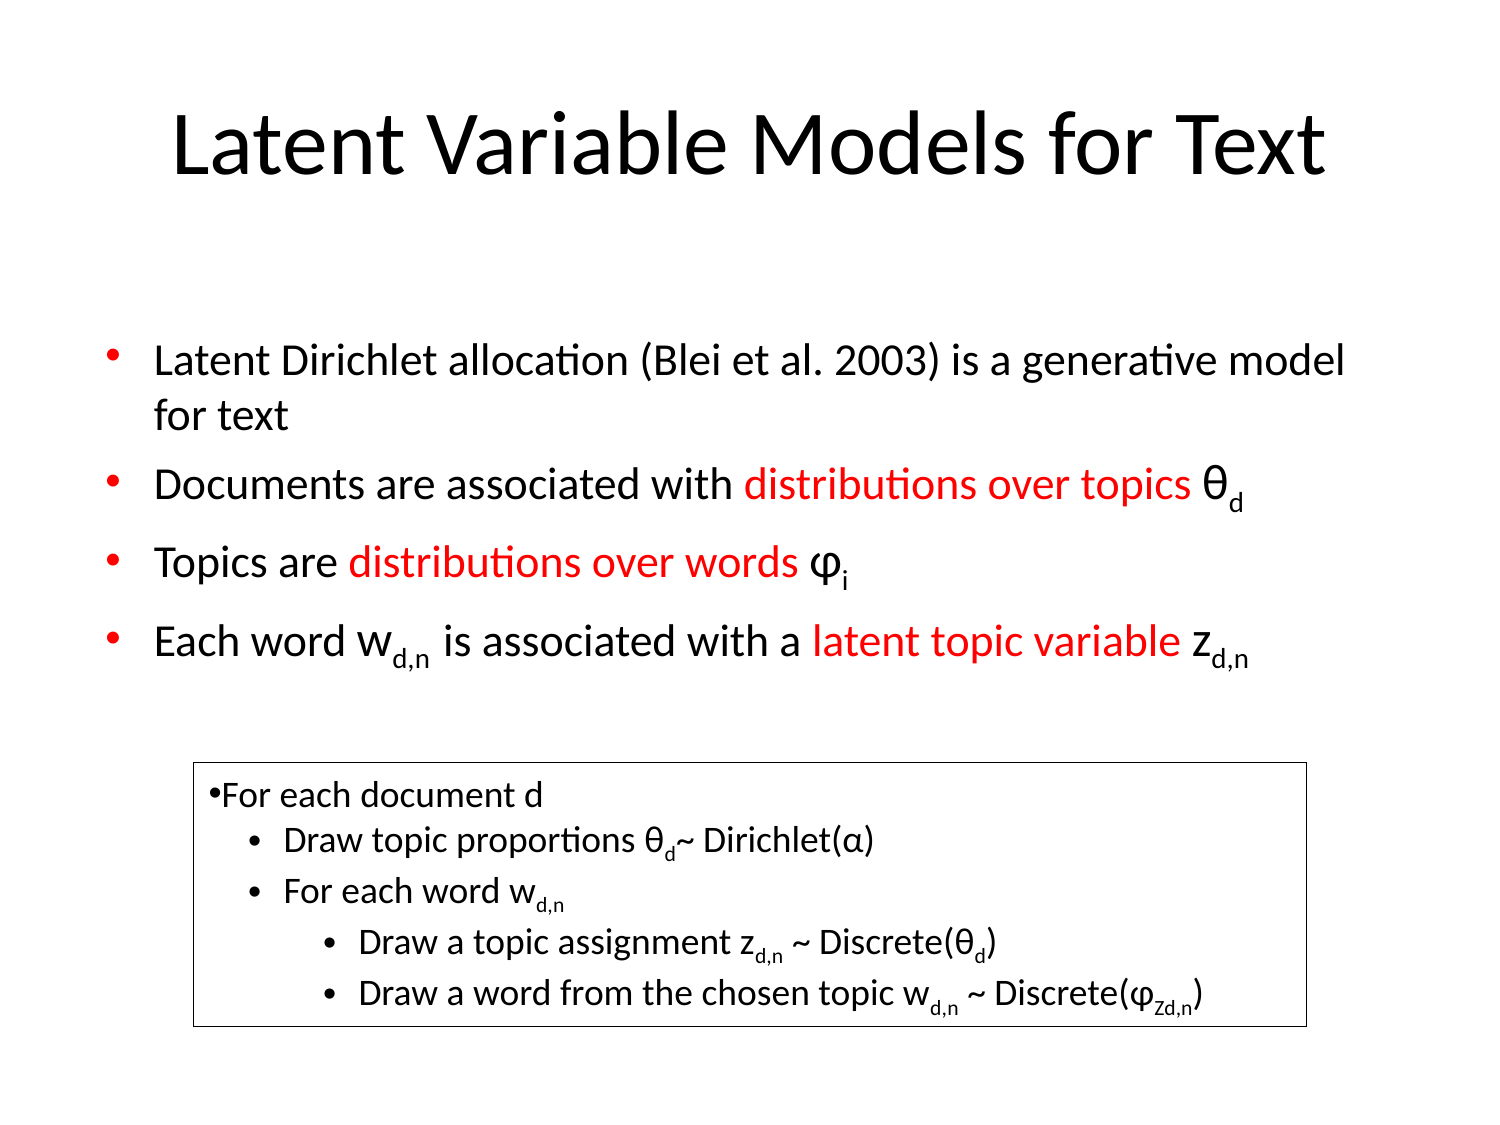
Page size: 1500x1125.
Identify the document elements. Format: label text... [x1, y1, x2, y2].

list Latent Dirichlet allocation (Blei et al. 2003) is a generative model for text Documents are associated with distributions over topics θd Topics are distributions over words φi Each word wd,n is associated with a latent topic variable zd,n [74, 322, 1425, 1108]
title Latent Variable Models for Text [74, 51, 1425, 226]
text_box For each document d Draw topic proportions θd~ Dirichlet(α) For each word wd,n Draw a topic assignment zd,n ~ Discrete(θd) Draw a word from the chosen topic wd,n ~ Discrete(φZd,n) [193, 762, 1307, 1027]
